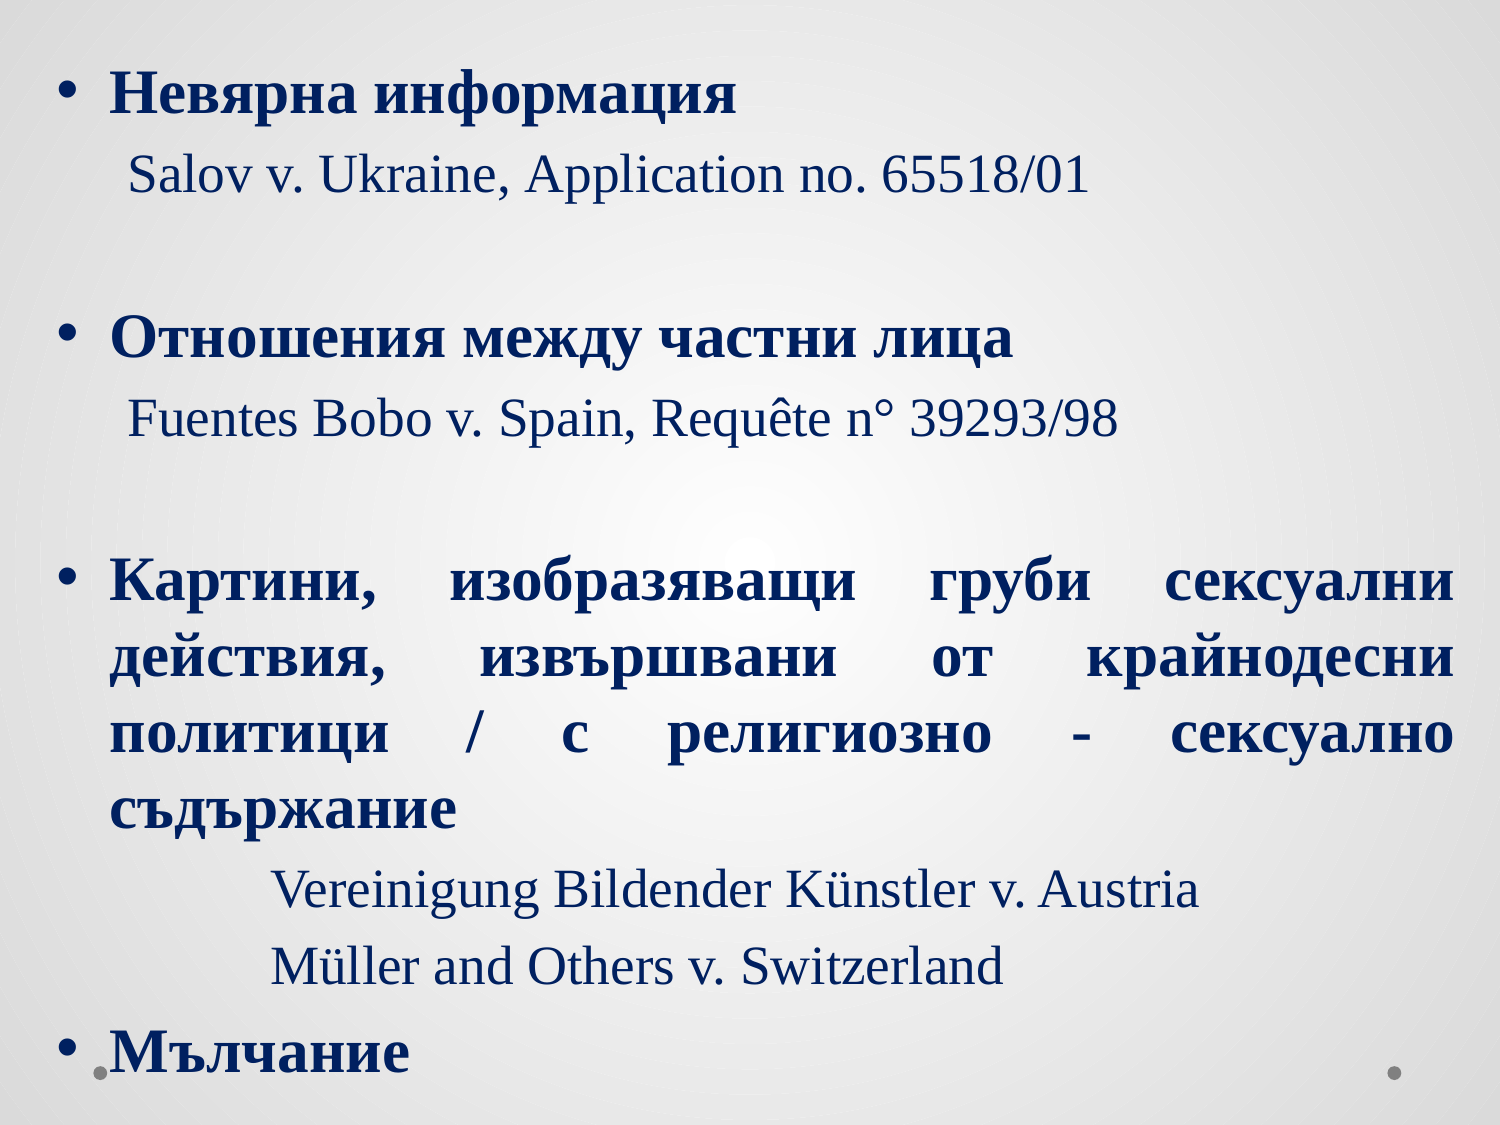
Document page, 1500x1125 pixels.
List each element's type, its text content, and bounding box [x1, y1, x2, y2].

list Невярна информация Salov v. Ukraine, Application no. 65518/01 Отношения между частни лица Fuentes Bobo v. Spain, Requête n° 39293/98 Картини, изобразяващи груби сексуални действия, извършвани от крайнодесни политици / с религиозно - сексуално съдържание Vereinigung Bildender Künstler v. Austria Müller and Others v. Switzerland Мълчание [41, 42, 1471, 1106]
